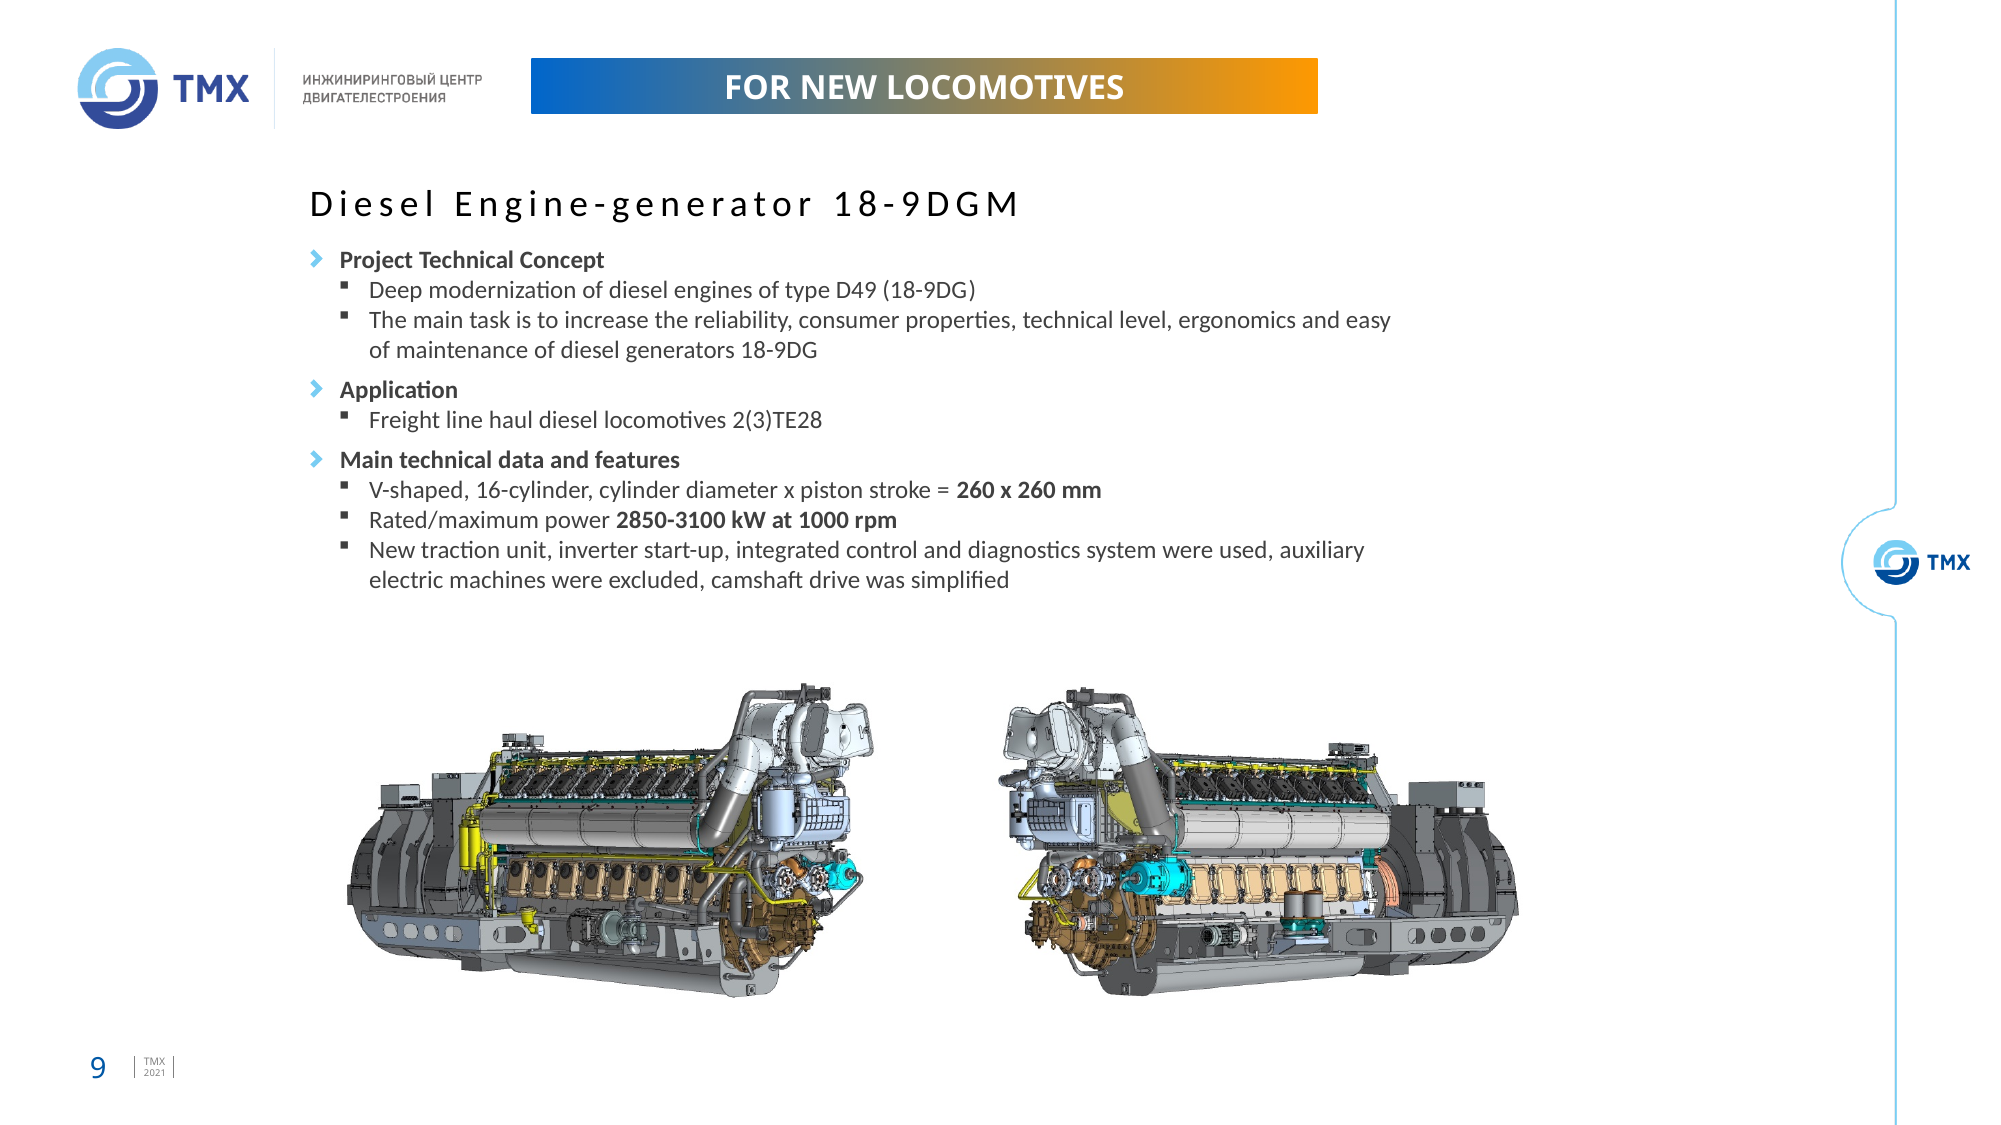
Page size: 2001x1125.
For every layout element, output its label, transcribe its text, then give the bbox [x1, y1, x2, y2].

picture [310, 249, 323, 268]
text_box Diesel Engine-generator 18-9DGM [295, 177, 1313, 236]
text_box FOR NEW LOCOMOTIVES [531, 58, 1318, 114]
picture [991, 679, 1527, 1005]
text_box Project Technical Concept Deep modernization of diesel engines of type D49 (18-9DG) The main task is to increase the reliability, consumer properties, technical level, ergonomics and easy of maintenance of diesel generators 18-9DG Application Freight line haul diesel locomotives 2(3)TE28 Main technical data and features V-shaped, 16-cylinder, cylinder diameter x piston stroke = 260 x 260 mm Rated/maximum power 2850-3100 kW at 1000 rpm New traction unit, inverter start-up, integrated control and diagnostics system were used, auxiliary electric machines were excluded, camshaft drive was simplified [295, 236, 1424, 602]
picture [340, 679, 881, 1005]
picture [310, 379, 323, 398]
picture [310, 450, 323, 468]
picture [1841, 0, 1999, 1125]
picture [77, 48, 482, 129]
